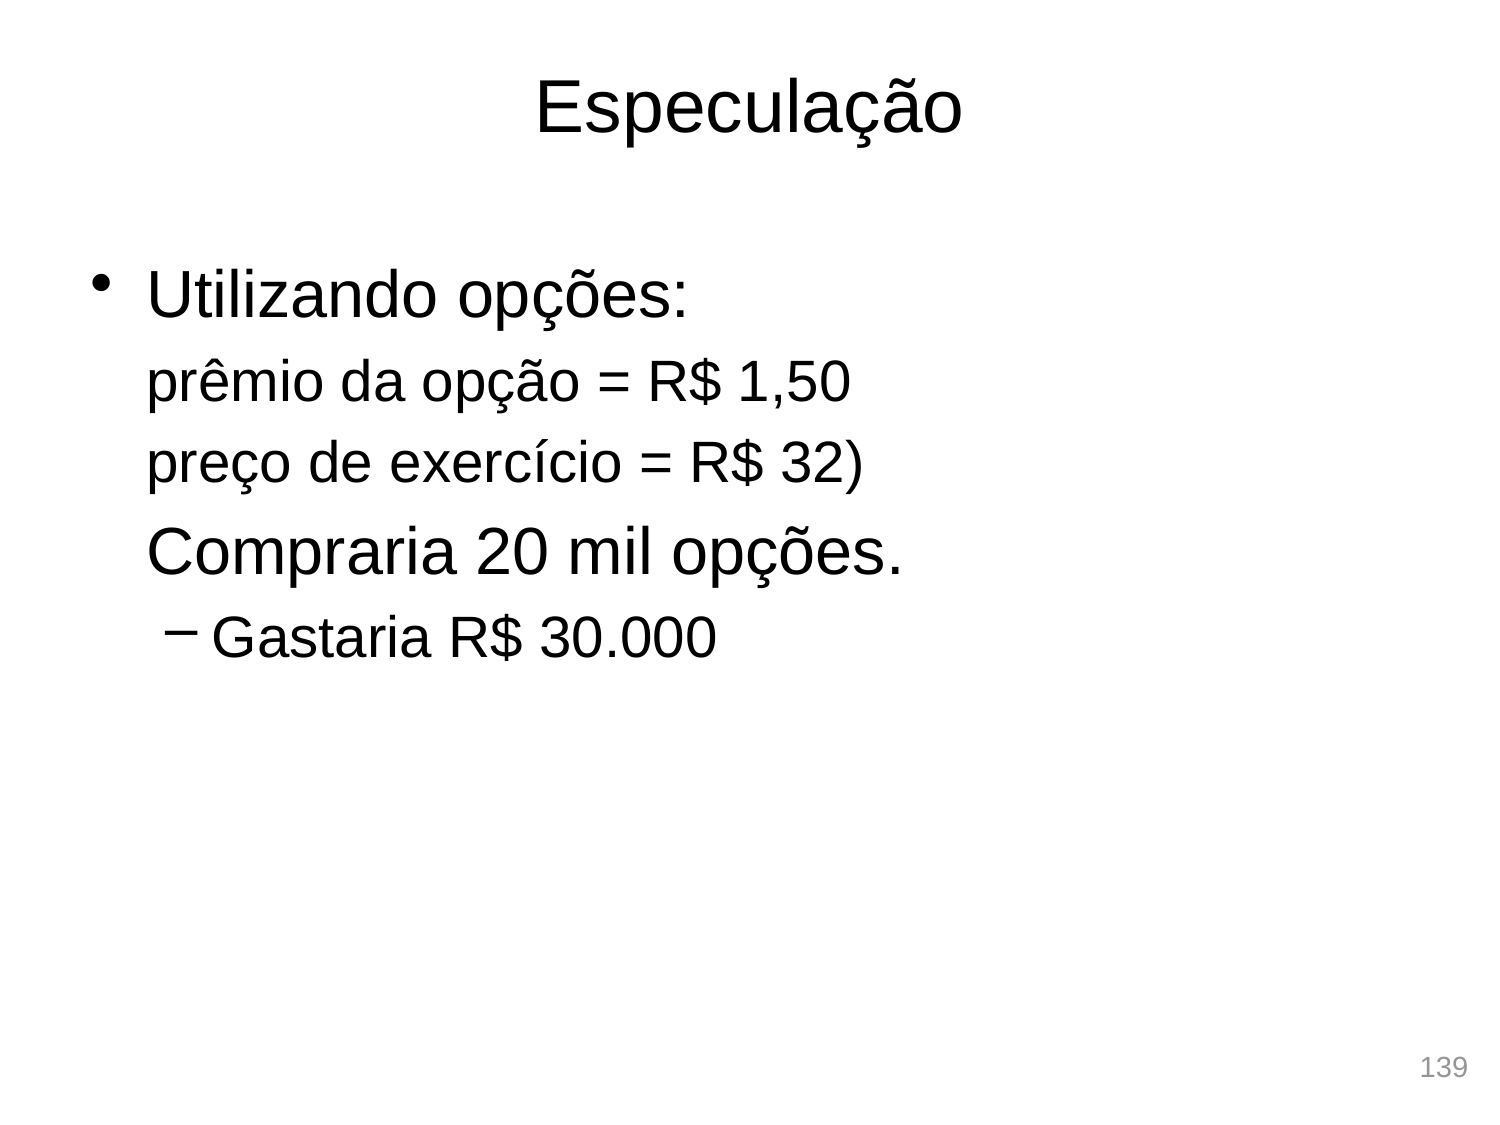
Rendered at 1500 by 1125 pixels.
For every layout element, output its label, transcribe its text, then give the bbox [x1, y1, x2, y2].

slide_number 139 [1133, 1041, 1484, 1120]
title Especulação [75, 45, 1425, 161]
list Utilizando opções: prêmio da opção = R$ 1,50 preço de exercício = R$ 32) Compraria 20 mil opções. Gastaria R$ 30.000 [75, 243, 1425, 1005]
